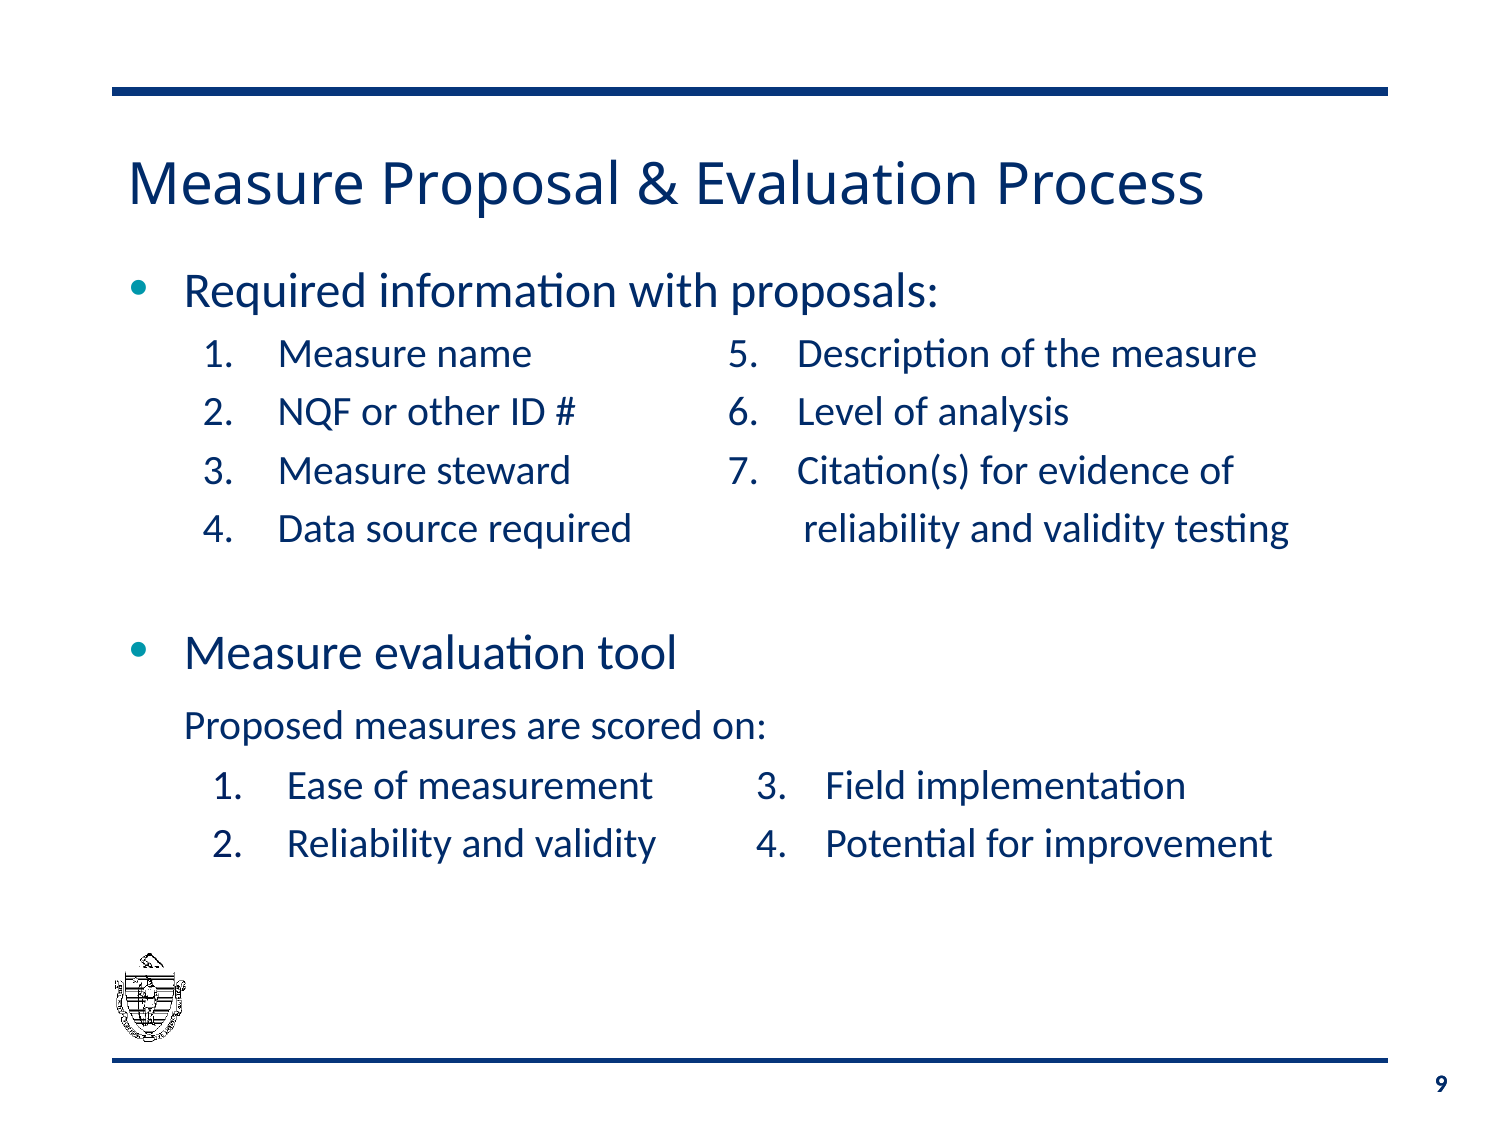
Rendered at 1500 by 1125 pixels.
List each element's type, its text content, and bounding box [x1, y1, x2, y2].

list Required information with proposals: Measure name 5. Description of the measure NQF or other ID # 6. Level of analysis Measure steward 7. Citation(s) for evidence of Data source required reliability and validity testing Measure evaluation tool Proposed measures are scored on: Ease of measurement 3. Field implementation Reliability and validity 4. Potential for improvement [112, 263, 1388, 1000]
picture [112, 1000, 188, 1043]
picture [112, 1058, 1388, 1063]
title Measure Proposal & Evaluation Process [112, 99, 1388, 263]
picture [112, 87, 1388, 96]
